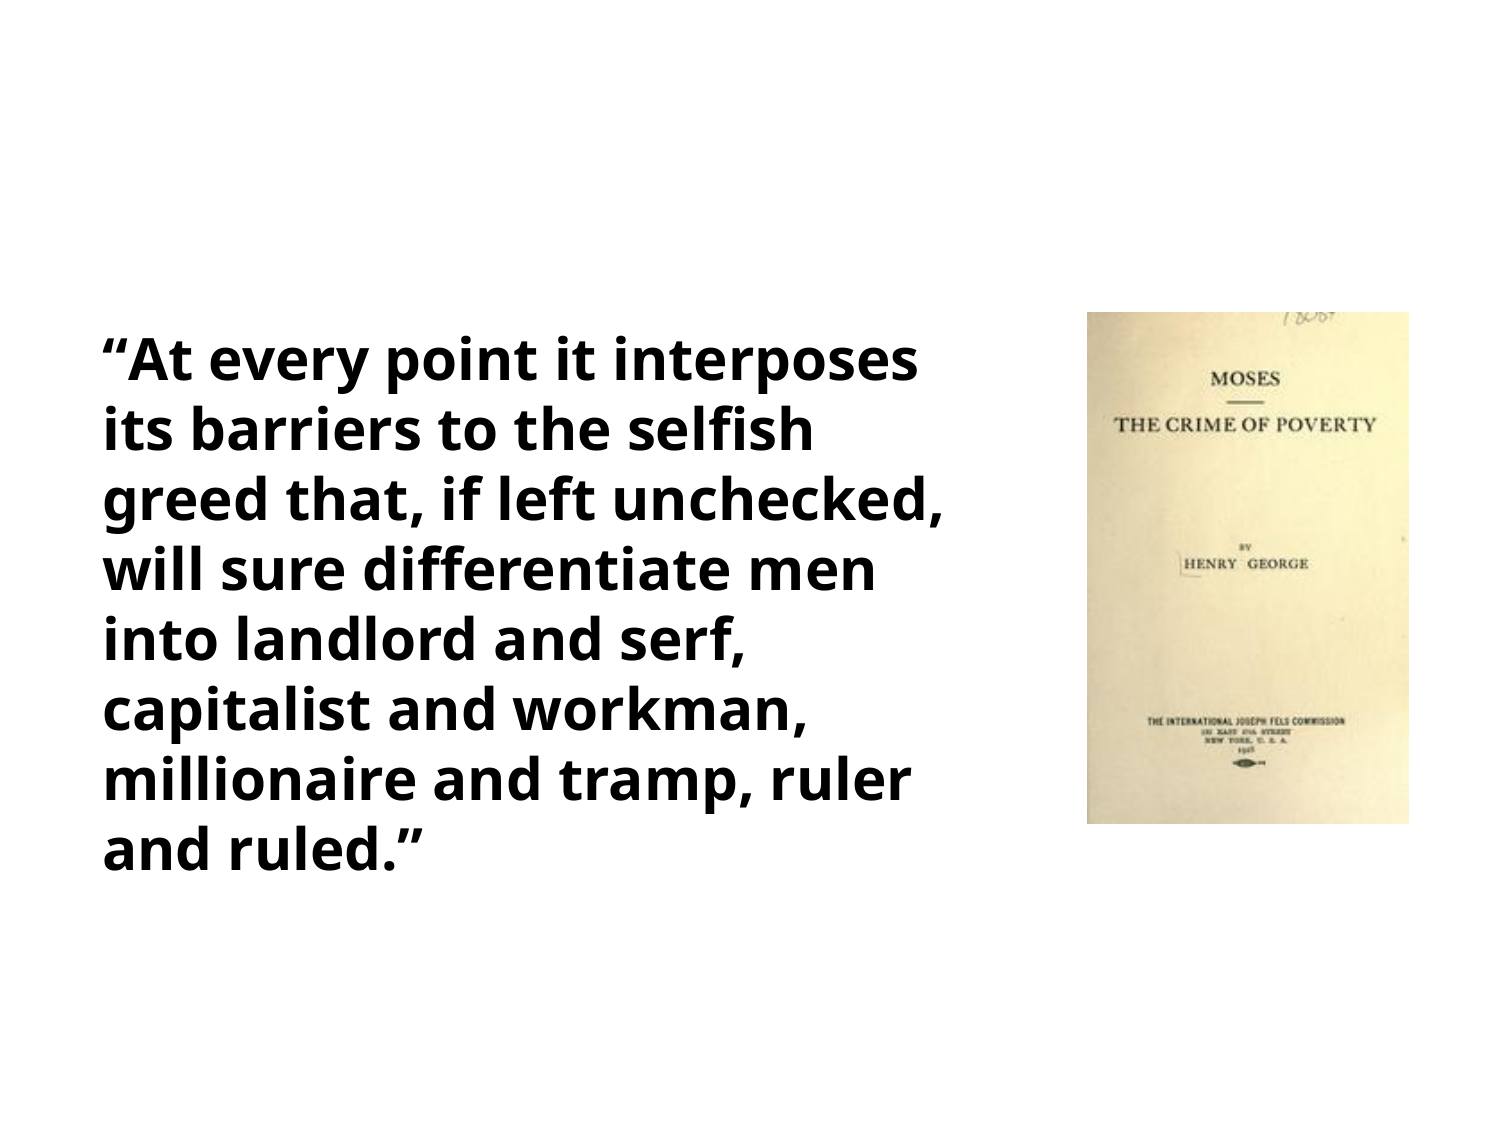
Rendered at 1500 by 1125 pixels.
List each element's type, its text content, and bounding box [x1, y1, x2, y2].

picture [1087, 312, 1409, 824]
text_box “At every point it interposes its barriers to the selfish greed that, if left unchecked, will sure differentiate men into landlord and serf, capitalist and workman, millionaire and tramp, ruler and ruled.” [87, 314, 1013, 890]
